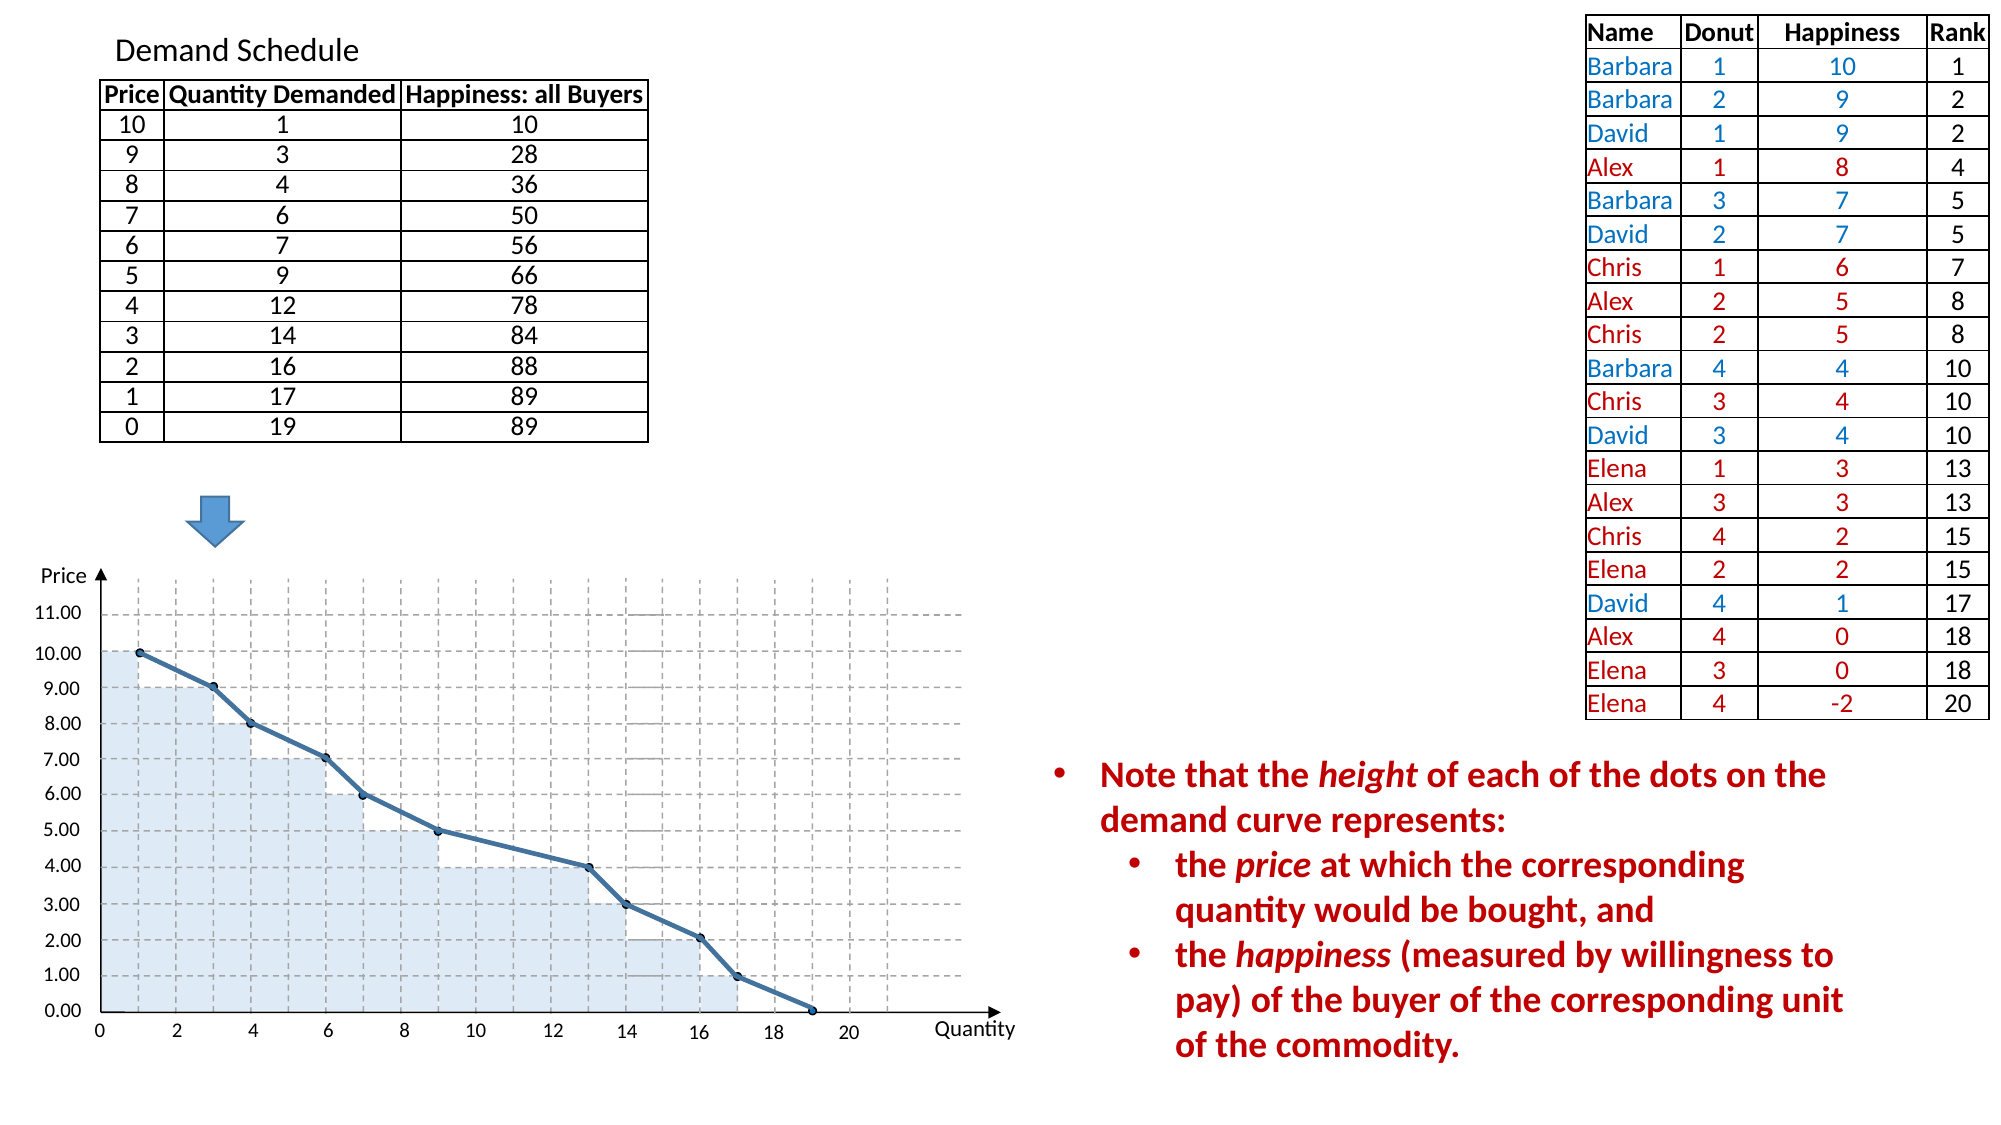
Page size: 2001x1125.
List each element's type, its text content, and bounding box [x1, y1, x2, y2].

table_cell David [1587, 217, 1680, 249]
table_cell 1 [1682, 49, 1757, 81]
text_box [19, 553, 1038, 1066]
table_cell 9 [101, 141, 163, 170]
table_header Happiness: all Buyers [402, 81, 647, 109]
table_cell 2 [1928, 83, 1988, 115]
table_cell 5 [101, 262, 163, 290]
table_cell 10 [1928, 351, 1988, 383]
table_cell 3 [101, 322, 163, 351]
table_cell 0 [1759, 620, 1926, 651]
table_cell 10 [1928, 385, 1988, 417]
table_cell 89 [402, 383, 647, 411]
table_cell -2 [1759, 687, 1926, 719]
table_cell 15 [1928, 553, 1988, 584]
table_header Price [101, 81, 163, 109]
table_cell 10 [402, 111, 647, 139]
table_cell 5 [1759, 284, 1926, 316]
table_header Quantity Demanded [165, 81, 400, 109]
table_cell 5 [1928, 184, 1988, 215]
table_cell 78 [402, 292, 647, 321]
table_cell 1 [1682, 150, 1757, 182]
table_cell Alex [1587, 620, 1680, 651]
table_cell 7 [165, 232, 400, 260]
table_cell 4 [1682, 687, 1757, 719]
table_cell 4 [1682, 519, 1757, 551]
table_cell 8 [1759, 150, 1926, 182]
table_cell David [1587, 586, 1680, 618]
table_cell 0 [101, 413, 163, 441]
table_cell 18 [1928, 620, 1988, 651]
table_cell 4 [1682, 586, 1757, 618]
table_cell 1 [1928, 49, 1988, 81]
table_cell Barbara [1587, 351, 1680, 383]
table_cell Alex [1587, 150, 1680, 182]
table_cell 84 [402, 322, 647, 351]
table_cell 3 [1682, 184, 1757, 215]
text_box Note that the height of each of the dots on the demand curve represents: the price at which the corresponding quantity would be bought, and the happiness (measured by willingness to pay) of the buyer of the corresponding unit of the commodity. [1038, 742, 1882, 1073]
table_cell 6 [1759, 251, 1926, 282]
table_cell 2 [1682, 83, 1757, 115]
table_cell 10 [1928, 418, 1988, 450]
table_cell 16 [165, 353, 400, 381]
table_cell 2 [1682, 318, 1757, 350]
table_cell 10 [101, 111, 163, 139]
table_cell 14 [165, 322, 400, 351]
table_cell 6 [101, 232, 163, 260]
table_cell 9 [1759, 117, 1926, 148]
table_cell 4 [1928, 150, 1988, 182]
table_cell David [1587, 117, 1680, 148]
table_cell 2 [1928, 117, 1988, 148]
table_cell 7 [1759, 217, 1926, 249]
table_cell Elena [1587, 653, 1680, 685]
text_box Demand Schedule [100, 20, 403, 76]
table_cell 50 [402, 202, 647, 230]
table_cell 3 [1682, 385, 1757, 417]
table_cell 13 [1928, 485, 1988, 517]
table_cell 20 [1928, 687, 1988, 719]
table_header Rank [1928, 16, 1988, 48]
table_cell Alex [1587, 284, 1680, 316]
table_header Happiness [1759, 16, 1926, 48]
table_cell 1 [1682, 452, 1757, 484]
table_cell 1 [101, 383, 163, 411]
table_header Name [1587, 16, 1680, 48]
text_box [184, 495, 246, 549]
table_cell 2 [1682, 284, 1757, 316]
table_cell 4 [1682, 351, 1757, 383]
table_cell 36 [402, 171, 647, 200]
table_cell 3 [1682, 485, 1757, 517]
table_cell Alex [1587, 485, 1680, 517]
table_cell Barbara [1587, 184, 1680, 215]
table_cell 2 [1759, 519, 1926, 551]
table_cell Chris [1587, 385, 1680, 417]
table_cell 13 [1928, 452, 1988, 484]
table_cell 4 [1759, 418, 1926, 450]
table_cell 66 [402, 262, 647, 290]
table_cell 3 [1682, 418, 1757, 450]
table_cell 2 [1682, 553, 1757, 584]
table_cell 1 [1682, 251, 1757, 282]
table_cell Elena [1587, 553, 1680, 584]
table_cell 7 [1928, 251, 1988, 282]
table_cell 18 [1928, 653, 1988, 685]
table_cell Chris [1587, 318, 1680, 350]
table_cell 3 [1759, 452, 1926, 484]
table_cell 1 [1759, 586, 1926, 618]
table_cell 12 [165, 292, 400, 321]
table_cell Chris [1587, 251, 1680, 282]
table_cell 9 [1759, 83, 1926, 115]
table_cell 56 [402, 232, 647, 260]
table_cell 1 [165, 111, 400, 139]
table_cell 0 [1759, 653, 1926, 685]
table_cell 4 [165, 171, 400, 200]
table_cell 3 [165, 141, 400, 170]
table_cell 4 [1759, 351, 1926, 383]
table_cell 10 [1759, 49, 1926, 81]
table_cell 4 [101, 292, 163, 321]
table_cell 5 [1759, 318, 1926, 350]
table_cell 8 [1928, 318, 1988, 350]
table_cell 2 [101, 353, 163, 381]
table_cell 17 [1928, 586, 1988, 618]
table_cell 5 [1928, 217, 1988, 249]
table_header Donut [1682, 16, 1757, 48]
table_cell 2 [1682, 217, 1757, 249]
table_cell 8 [101, 171, 163, 200]
table_cell 8 [1928, 284, 1988, 316]
table_cell 89 [402, 413, 647, 441]
table_cell 7 [1759, 184, 1926, 215]
table_cell Barbara [1587, 83, 1680, 115]
table_cell 6 [165, 202, 400, 230]
table_cell 2 [1759, 553, 1926, 584]
table_cell 9 [165, 262, 400, 290]
table_cell 4 [1759, 385, 1926, 417]
table_cell David [1587, 418, 1680, 450]
table_cell 3 [1759, 485, 1926, 517]
table_cell 4 [1682, 620, 1757, 651]
table_cell 3 [1682, 653, 1757, 685]
table_cell Chris [1587, 519, 1680, 551]
table_cell Elena [1587, 452, 1680, 484]
table_cell 88 [402, 353, 647, 381]
table_cell Barbara [1587, 49, 1680, 81]
table_cell 7 [101, 202, 163, 230]
table_cell Elena [1587, 687, 1680, 719]
table_cell 19 [165, 413, 400, 441]
table_cell 15 [1928, 519, 1988, 551]
table_cell 17 [165, 383, 400, 411]
table_cell 28 [402, 141, 647, 170]
table_cell 1 [1682, 117, 1757, 148]
